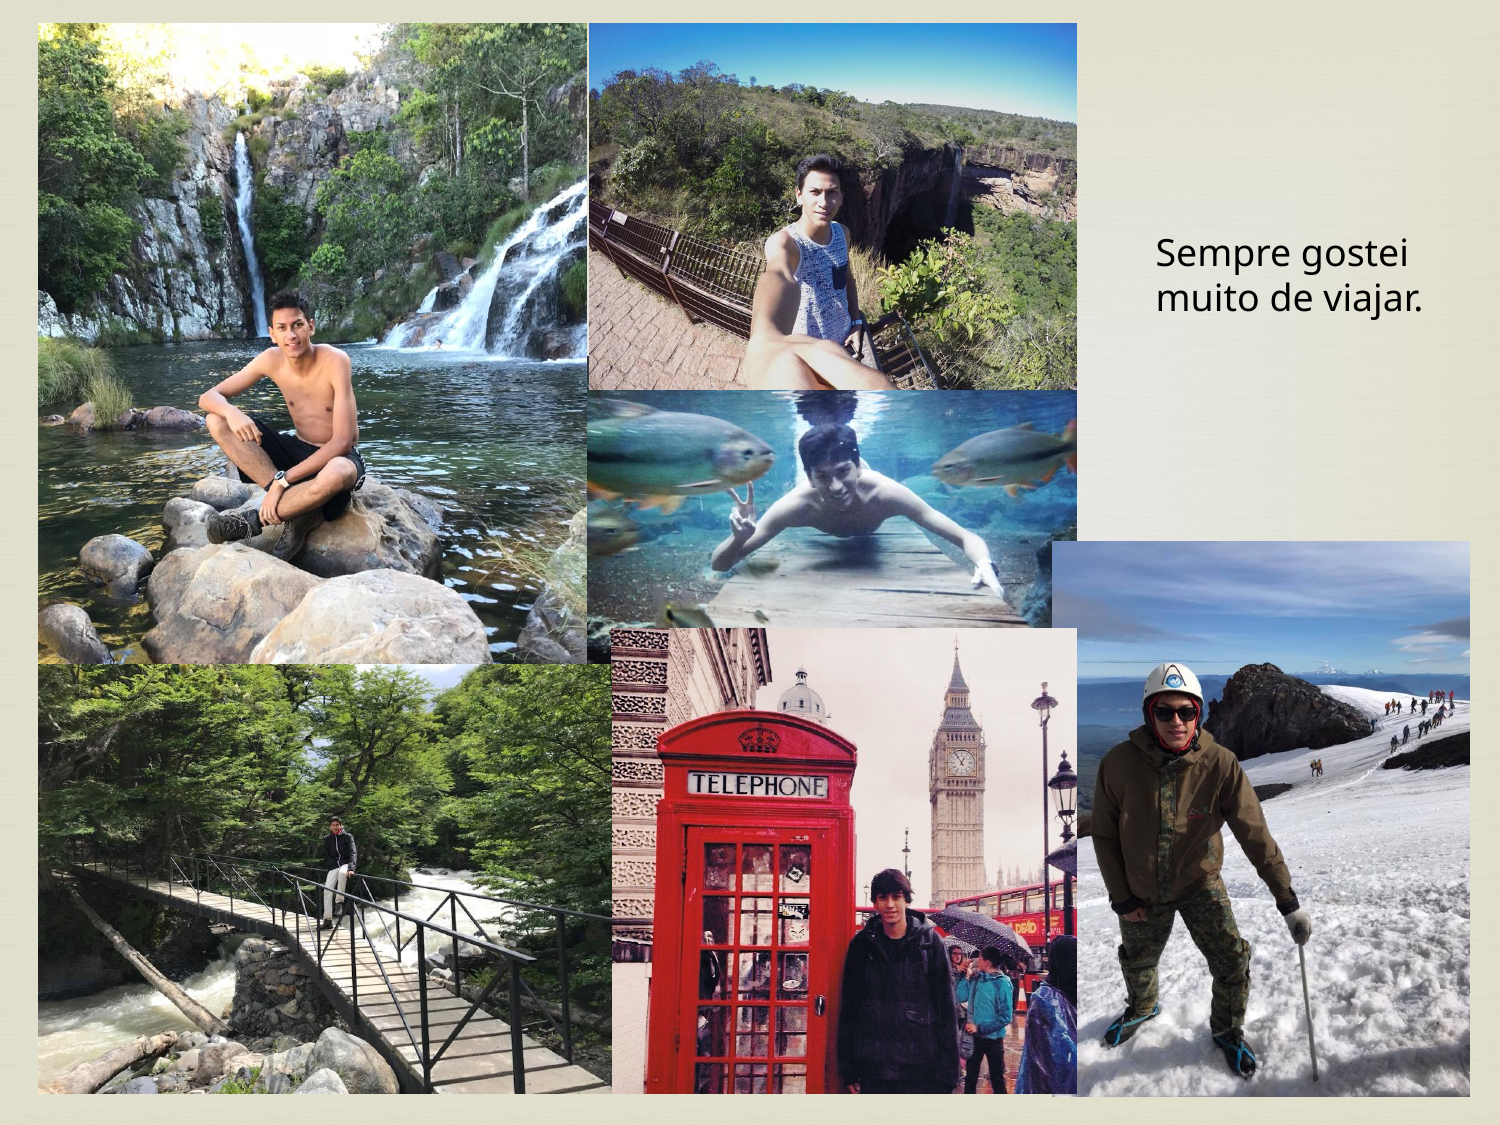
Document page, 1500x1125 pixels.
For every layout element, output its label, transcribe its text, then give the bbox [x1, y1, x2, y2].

text_box Sempre gostei muito de viajar. [1140, 221, 1470, 327]
picture [37, 23, 1471, 1098]
